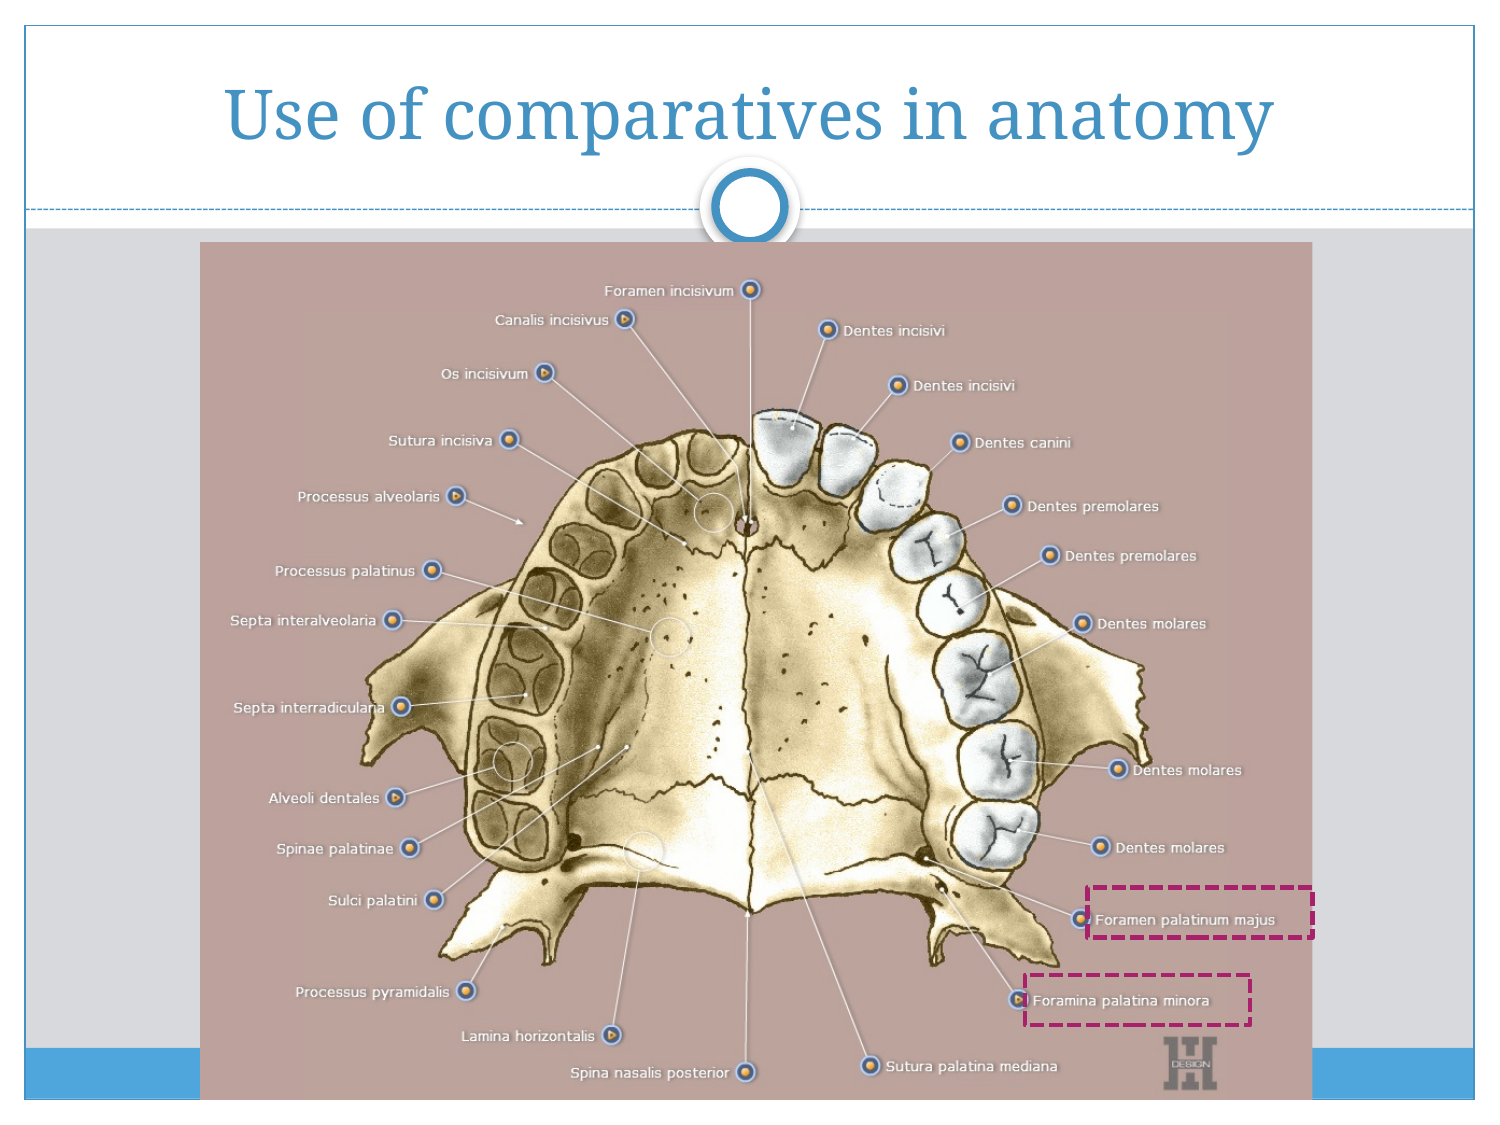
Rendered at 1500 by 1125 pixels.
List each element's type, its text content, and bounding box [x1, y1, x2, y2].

picture [199, 242, 1313, 1101]
title Use of comparatives in anatomy [50, 50, 1450, 175]
